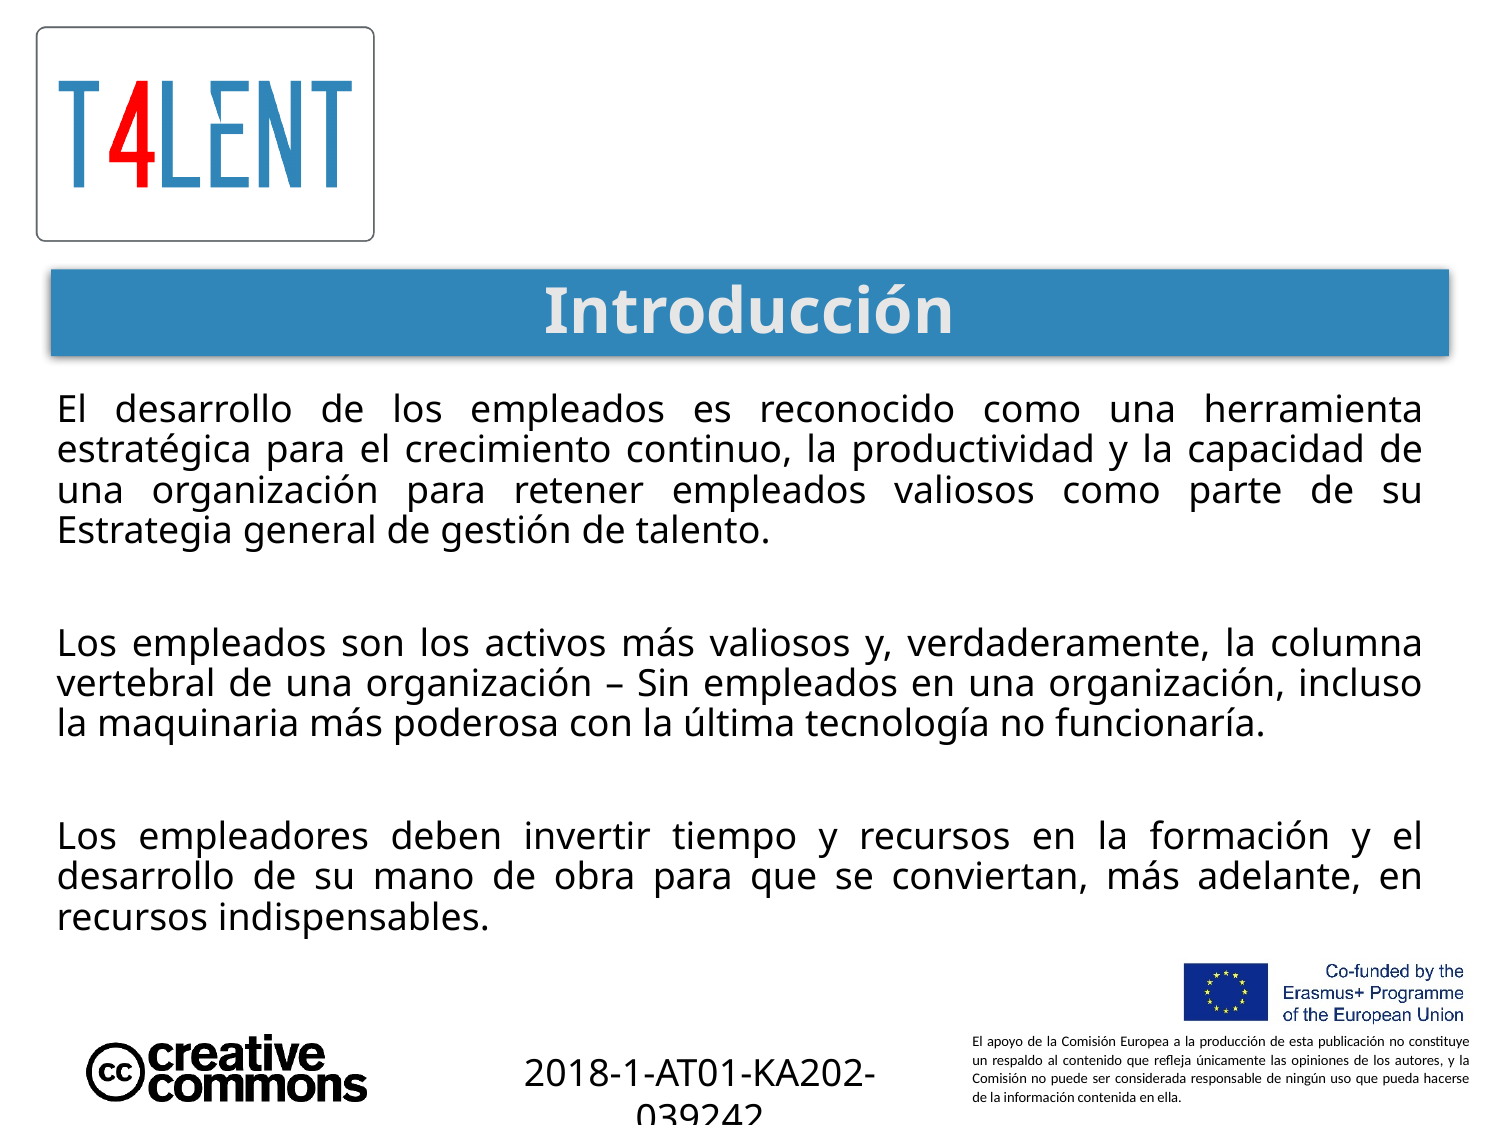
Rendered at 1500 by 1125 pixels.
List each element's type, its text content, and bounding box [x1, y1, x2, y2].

picture [85, 1034, 367, 1102]
picture [35, 26, 375, 242]
text_box 2018-1-AT01-KA202-039242 [454, 1040, 946, 1125]
title Introducción [51, 269, 1449, 357]
picture [1166, 958, 1478, 1026]
subtitle El desarrollo de los empleados es reconocido como una herramienta estratégica para el crecimiento continuo, la productividad y la capacidad de una organización para retener empleados valiosos como parte de su Estrategia general de gestión de talento. Los empleados son los activos más valiosos y, verdaderamente, la columna vertebral de una organización – Sin empleados en una organización, incluso la maquinaria más poderosa con la última tecnología no funcionaría. Los empleadores deben invertir tiempo y recursos en la formación y el desarrollo de su mano de obra para que se conviertan, más adelante, en recursos indispensables. [41, 375, 1440, 991]
